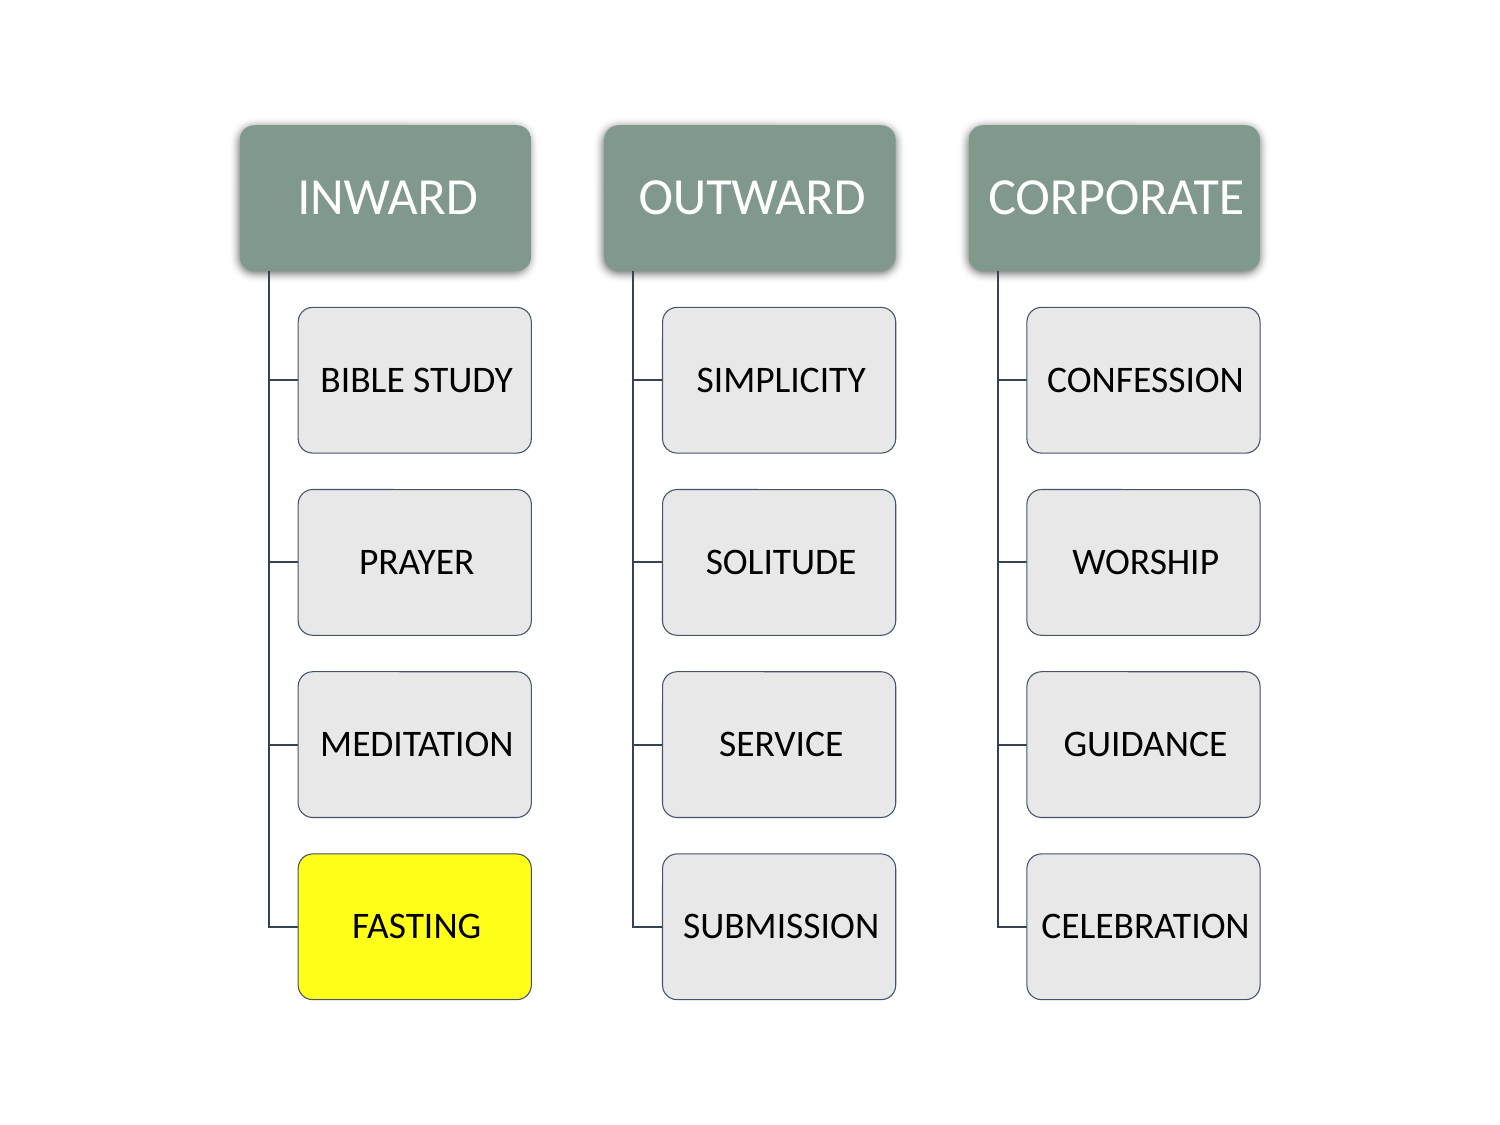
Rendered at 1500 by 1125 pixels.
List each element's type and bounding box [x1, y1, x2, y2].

text_box [0, 124, 1500, 1001]
